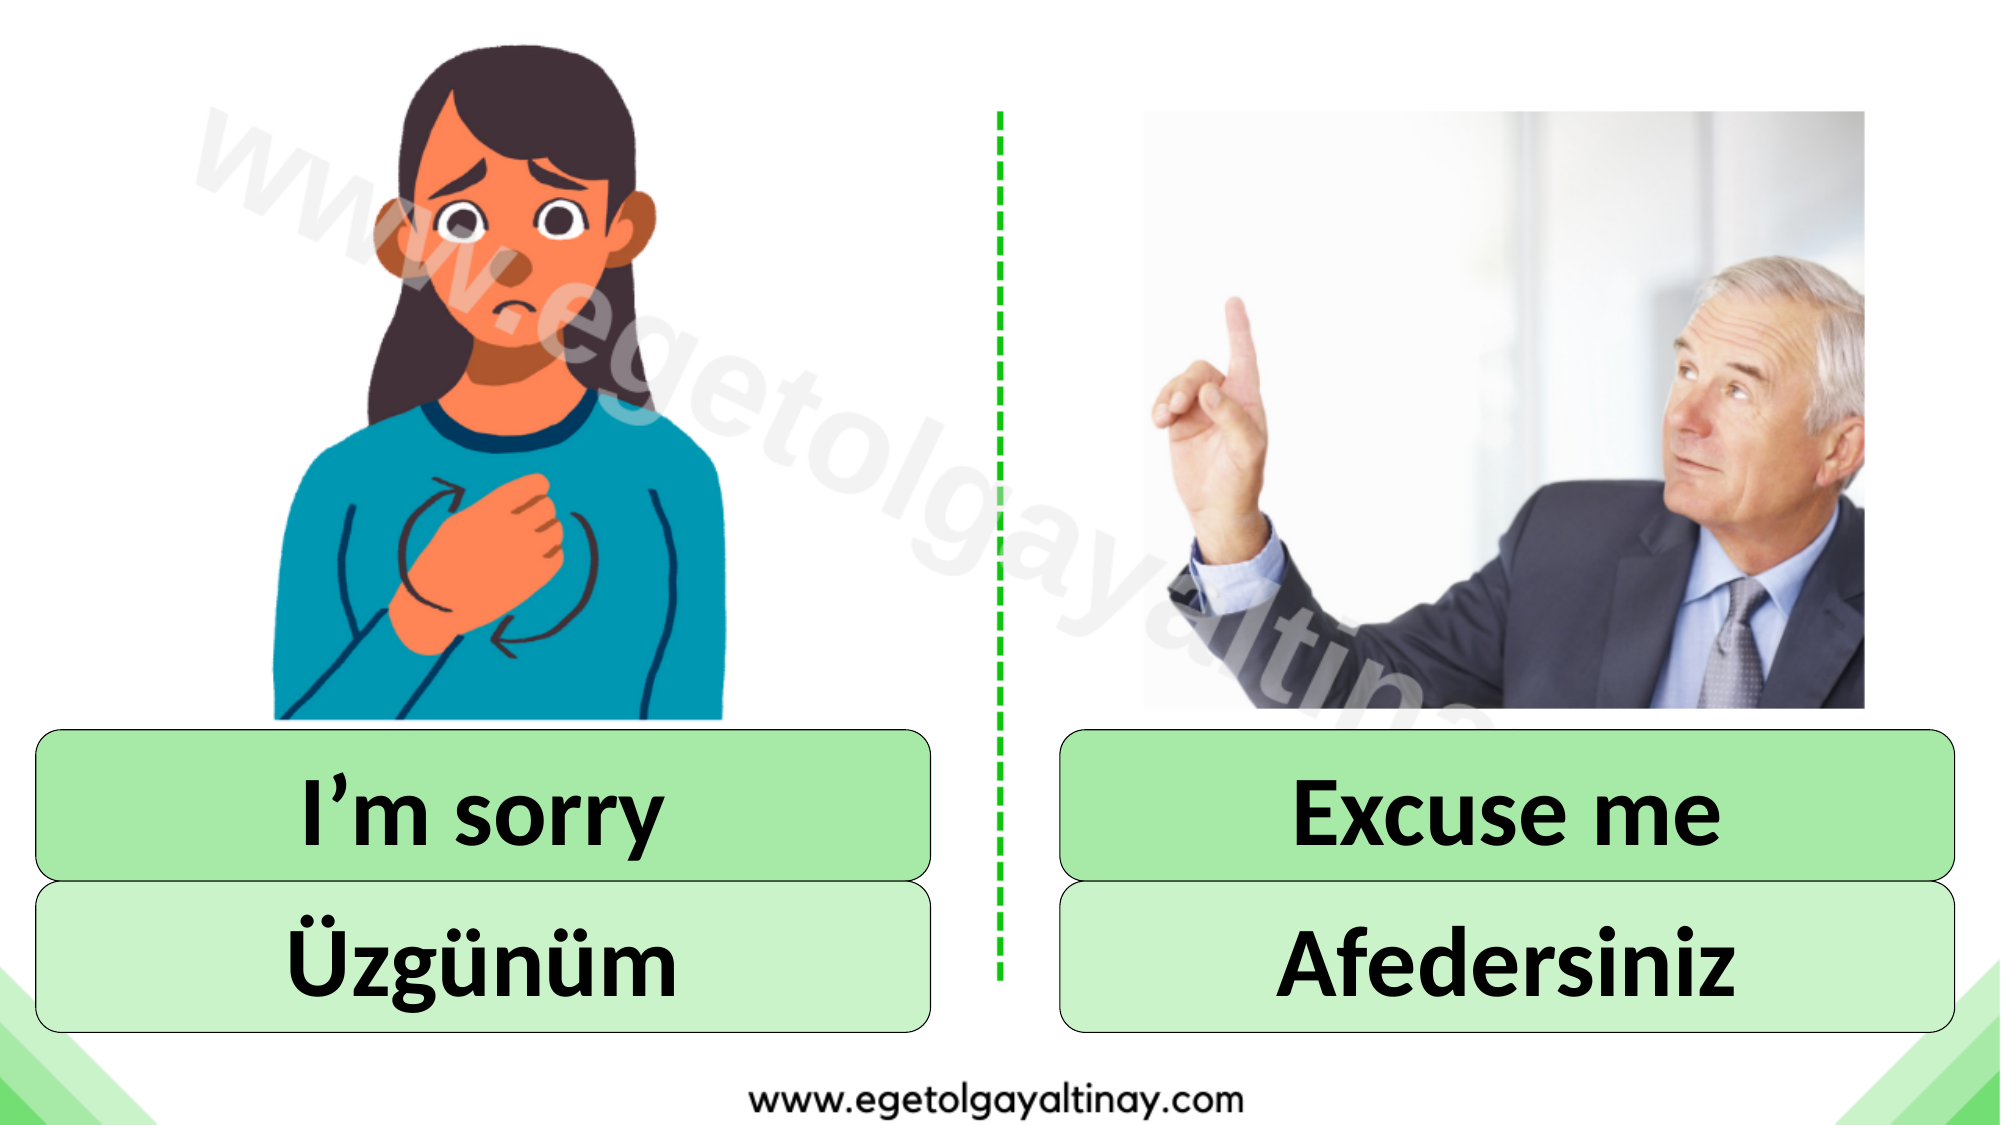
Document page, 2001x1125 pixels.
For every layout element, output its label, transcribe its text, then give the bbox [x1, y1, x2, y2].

text_box I’m sorry [35, 729, 932, 881]
text_box Afedersiniz [1059, 880, 1956, 1033]
picture [0, 0, 2001, 1125]
text_box Üzgünüm [35, 880, 932, 1033]
text_box Excuse me [1059, 729, 1956, 881]
